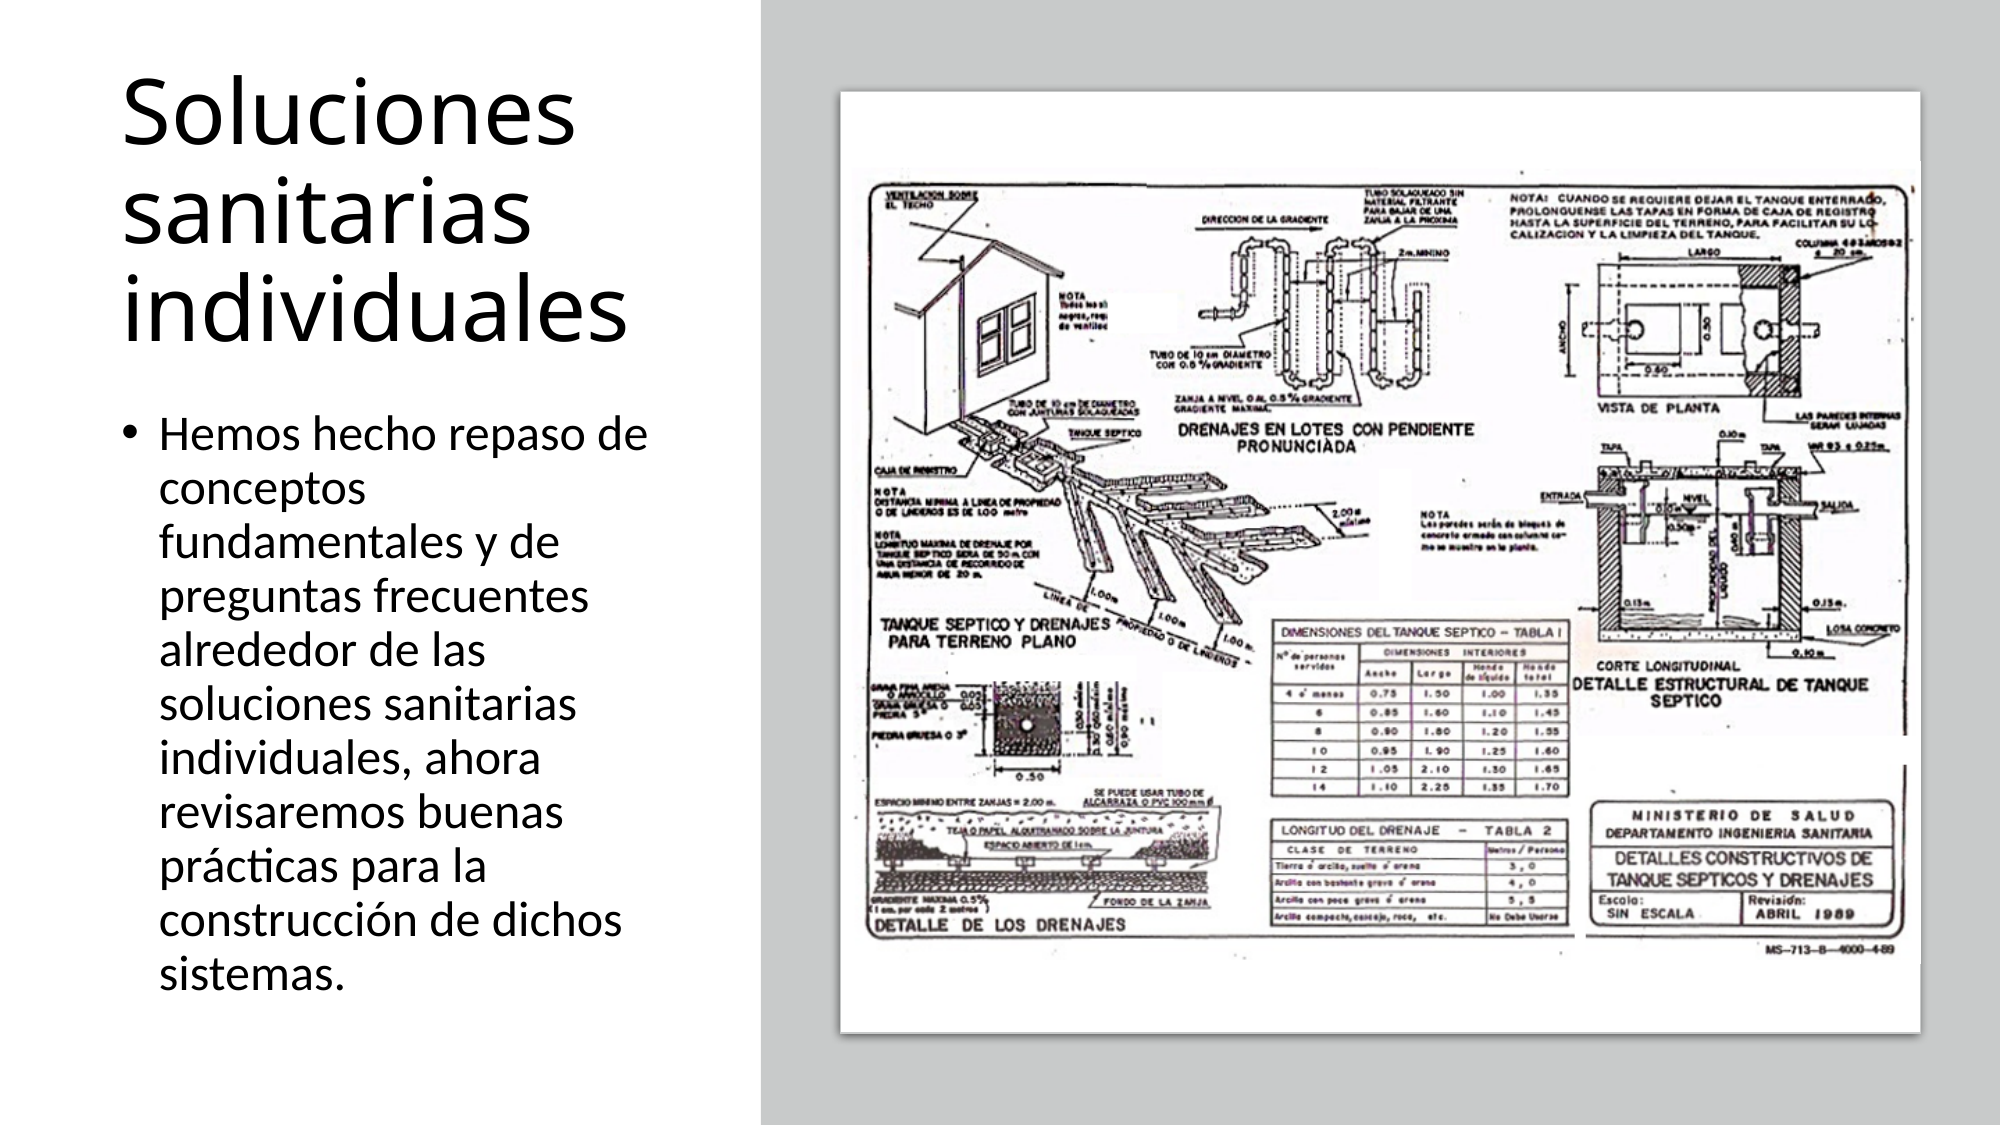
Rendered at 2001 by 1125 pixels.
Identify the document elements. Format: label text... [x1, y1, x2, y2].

text_box [839, 90, 1922, 1034]
text_box [760, 0, 2000, 1125]
list Hemos hecho repaso de conceptos fundamentales y de preguntas frecuentes alrededor de las soluciones sanitarias individuales, ahora revisaremos buenas prácticas para la construcción de dichos sistemas. [106, 399, 682, 1021]
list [848, 161, 1921, 964]
title Soluciones sanitarias individuales [106, 58, 682, 370]
